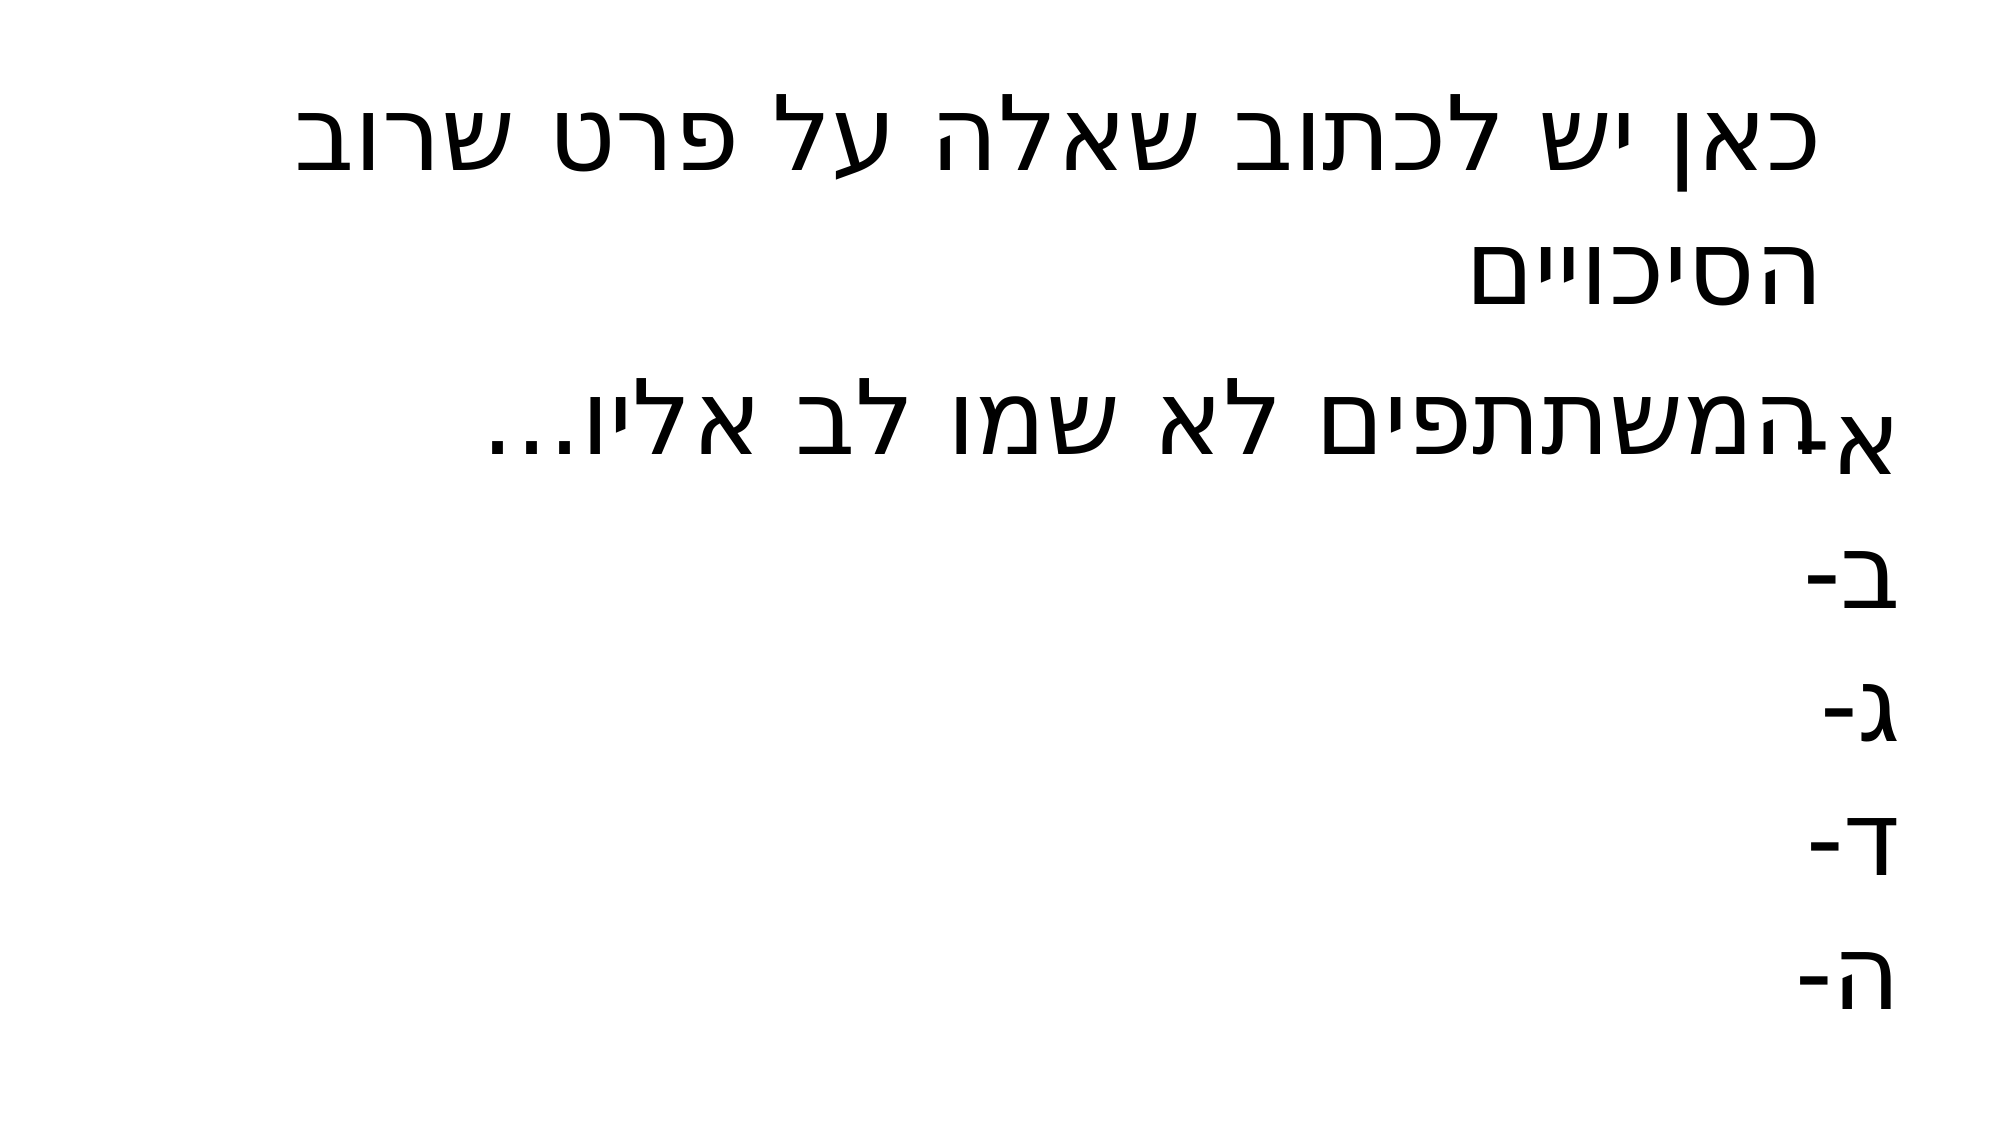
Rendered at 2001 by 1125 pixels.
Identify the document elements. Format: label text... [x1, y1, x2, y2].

text_box א- ב- ג- ד- ה- [915, 354, 1916, 1125]
text_box כאן יש לכתוב שאלה על פרט שרוב הסיכויים המשתתפים לא שמו לב אליו... [124, 50, 1876, 607]
